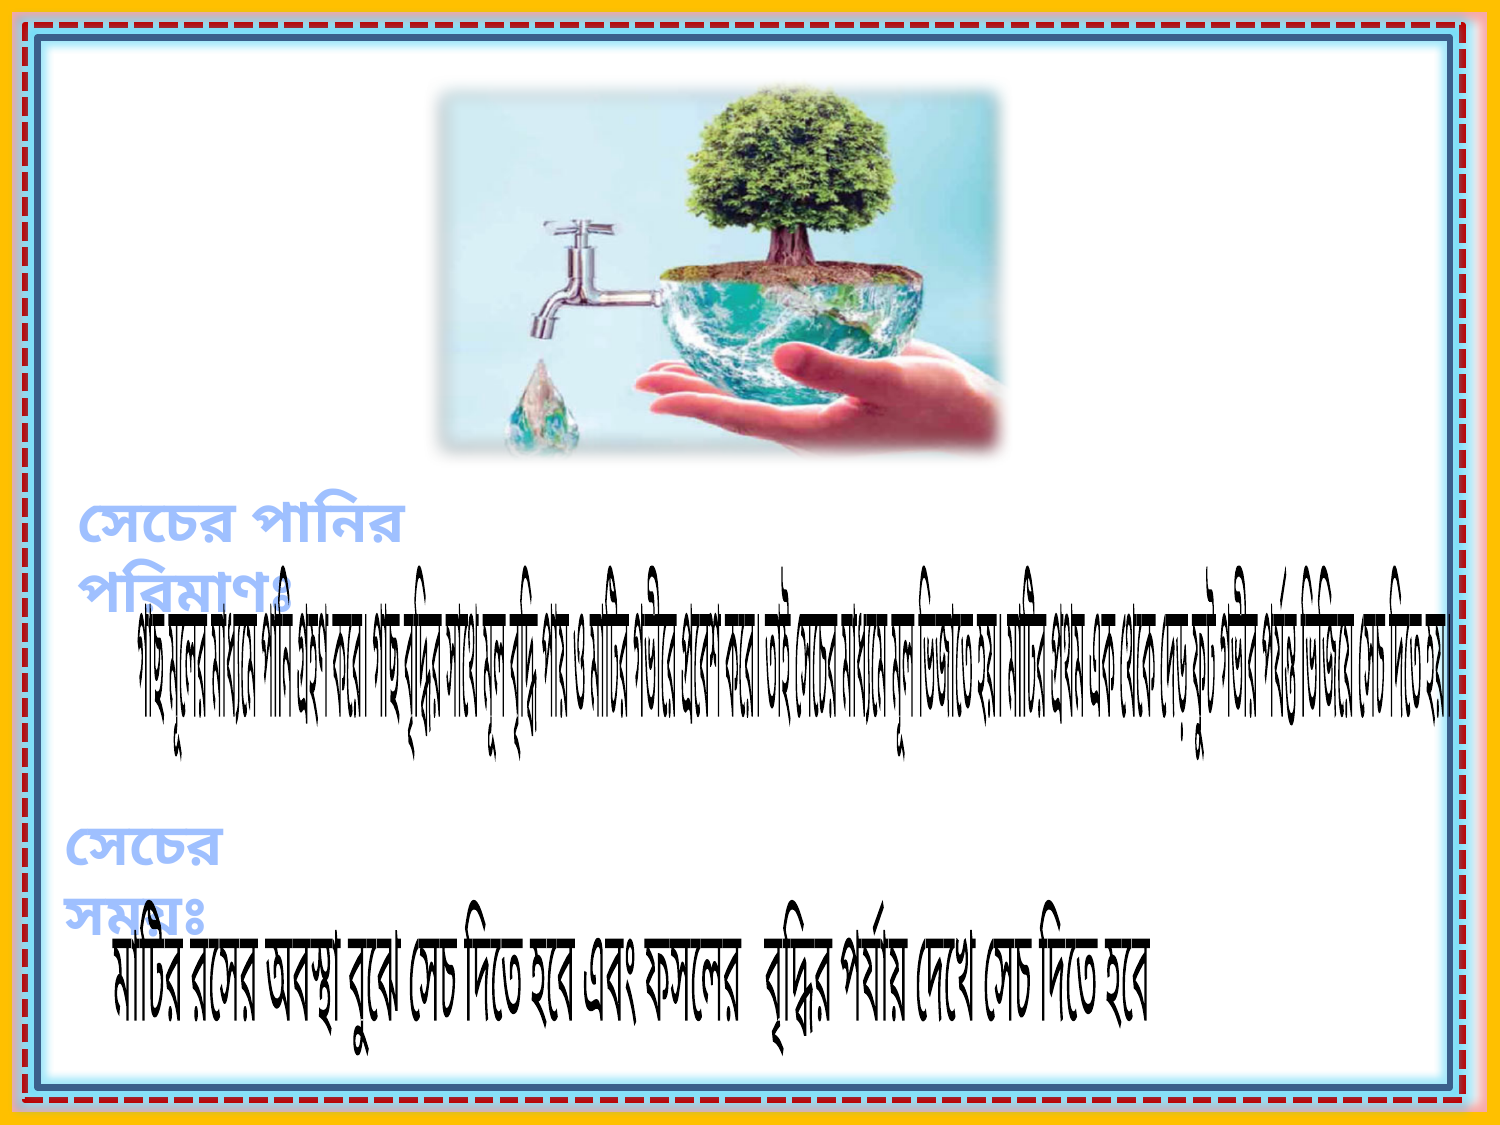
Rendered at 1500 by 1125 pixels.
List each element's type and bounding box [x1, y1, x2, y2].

text_box [0, 0, 1500, 1125]
picture [424, 74, 1013, 463]
